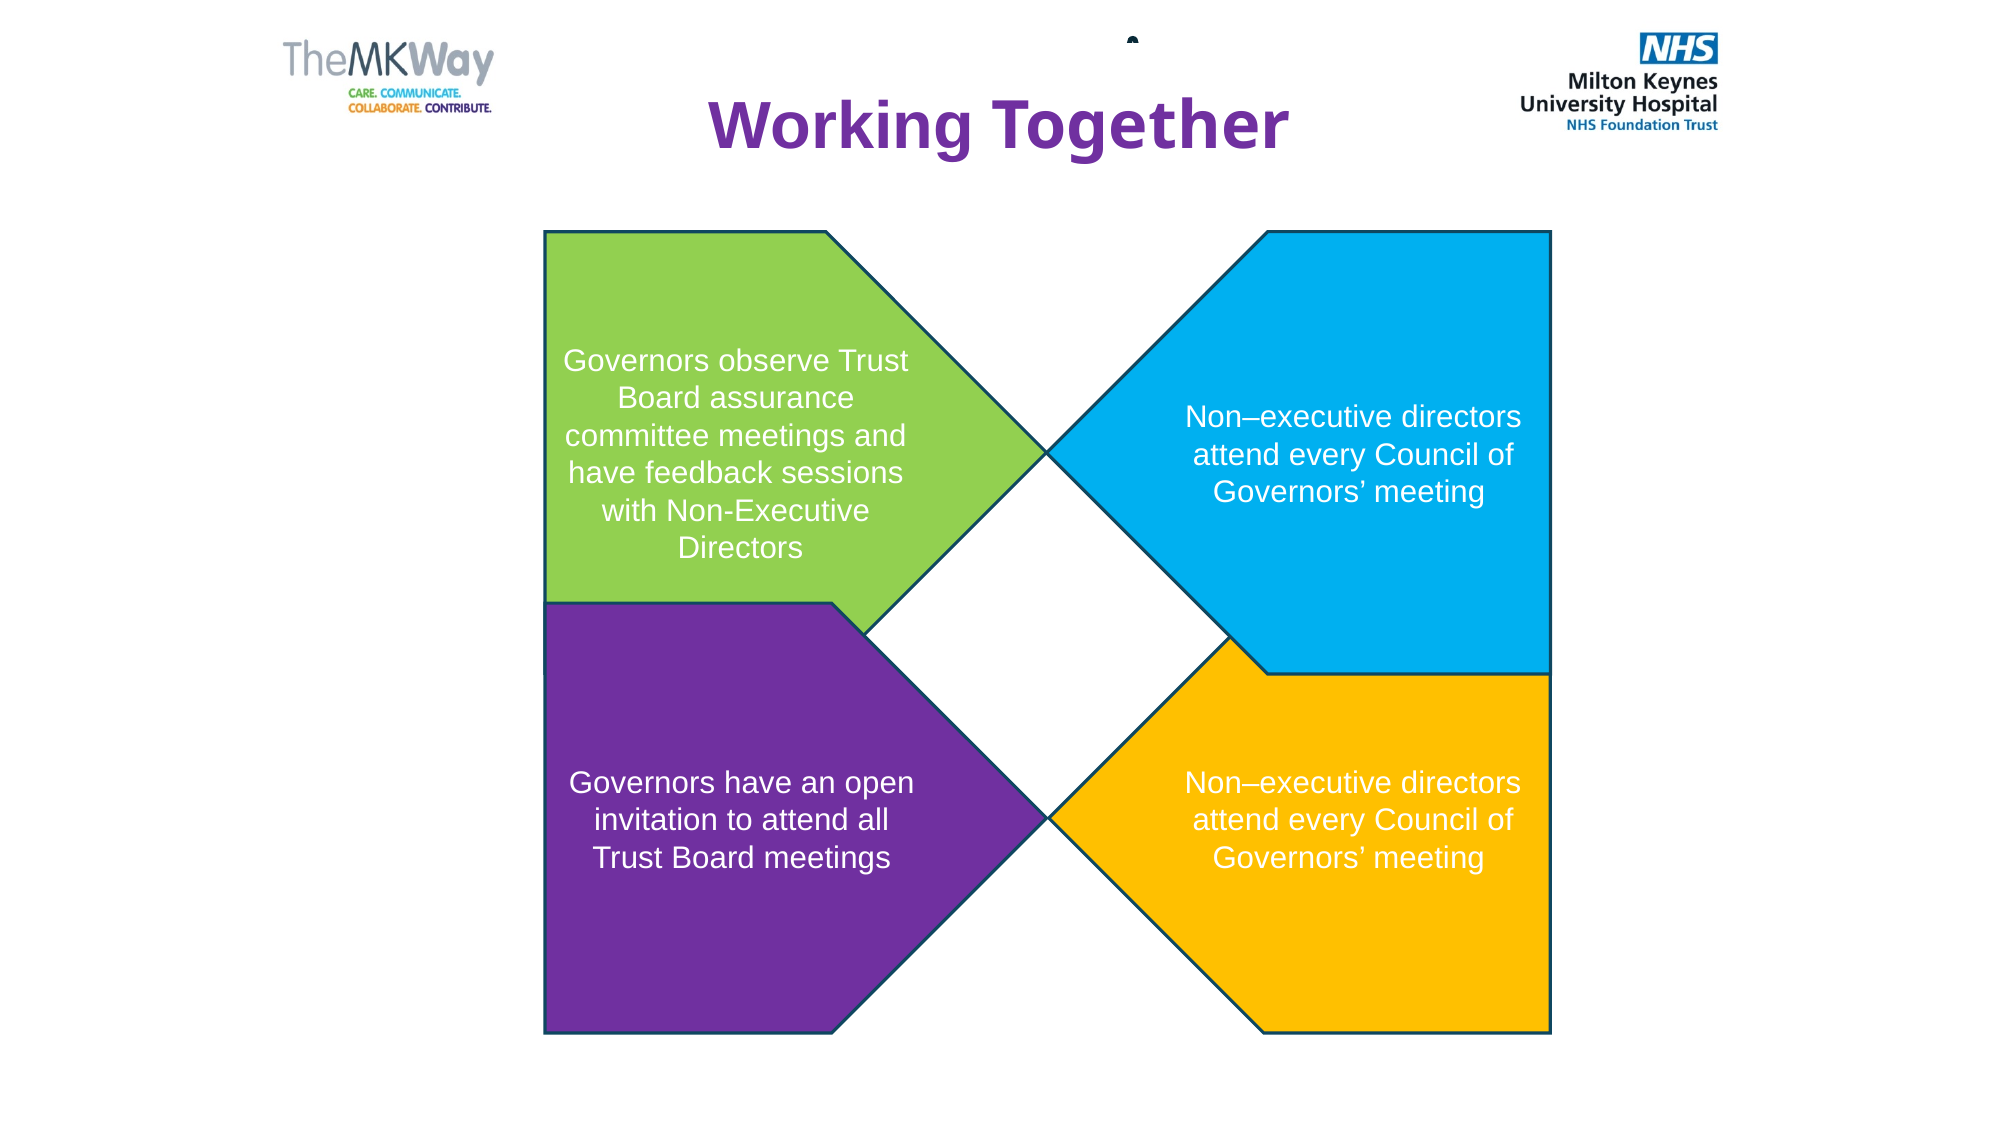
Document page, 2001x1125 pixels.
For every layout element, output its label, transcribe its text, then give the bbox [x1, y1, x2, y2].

text_box Non–executive directors attend every Council of Governors’ meeting [1046, 637, 1552, 1035]
text_box Governors have an open invitation to attend all Trust Board meetings [543, 601, 1047, 1035]
text_box Governors observe Trust Board assurance committee meetings and have feedback sessions with Non-Executive Directors [543, 230, 1047, 635]
text_box Non–executive directors attend every Council of Governors’ meeting [1044, 230, 1553, 676]
text_box [1435, 18, 1734, 151]
picture [1507, 0, 1751, 138]
title Working Together [324, 45, 1675, 209]
text_box [1126, 35, 1139, 43]
picture [255, 4, 505, 150]
